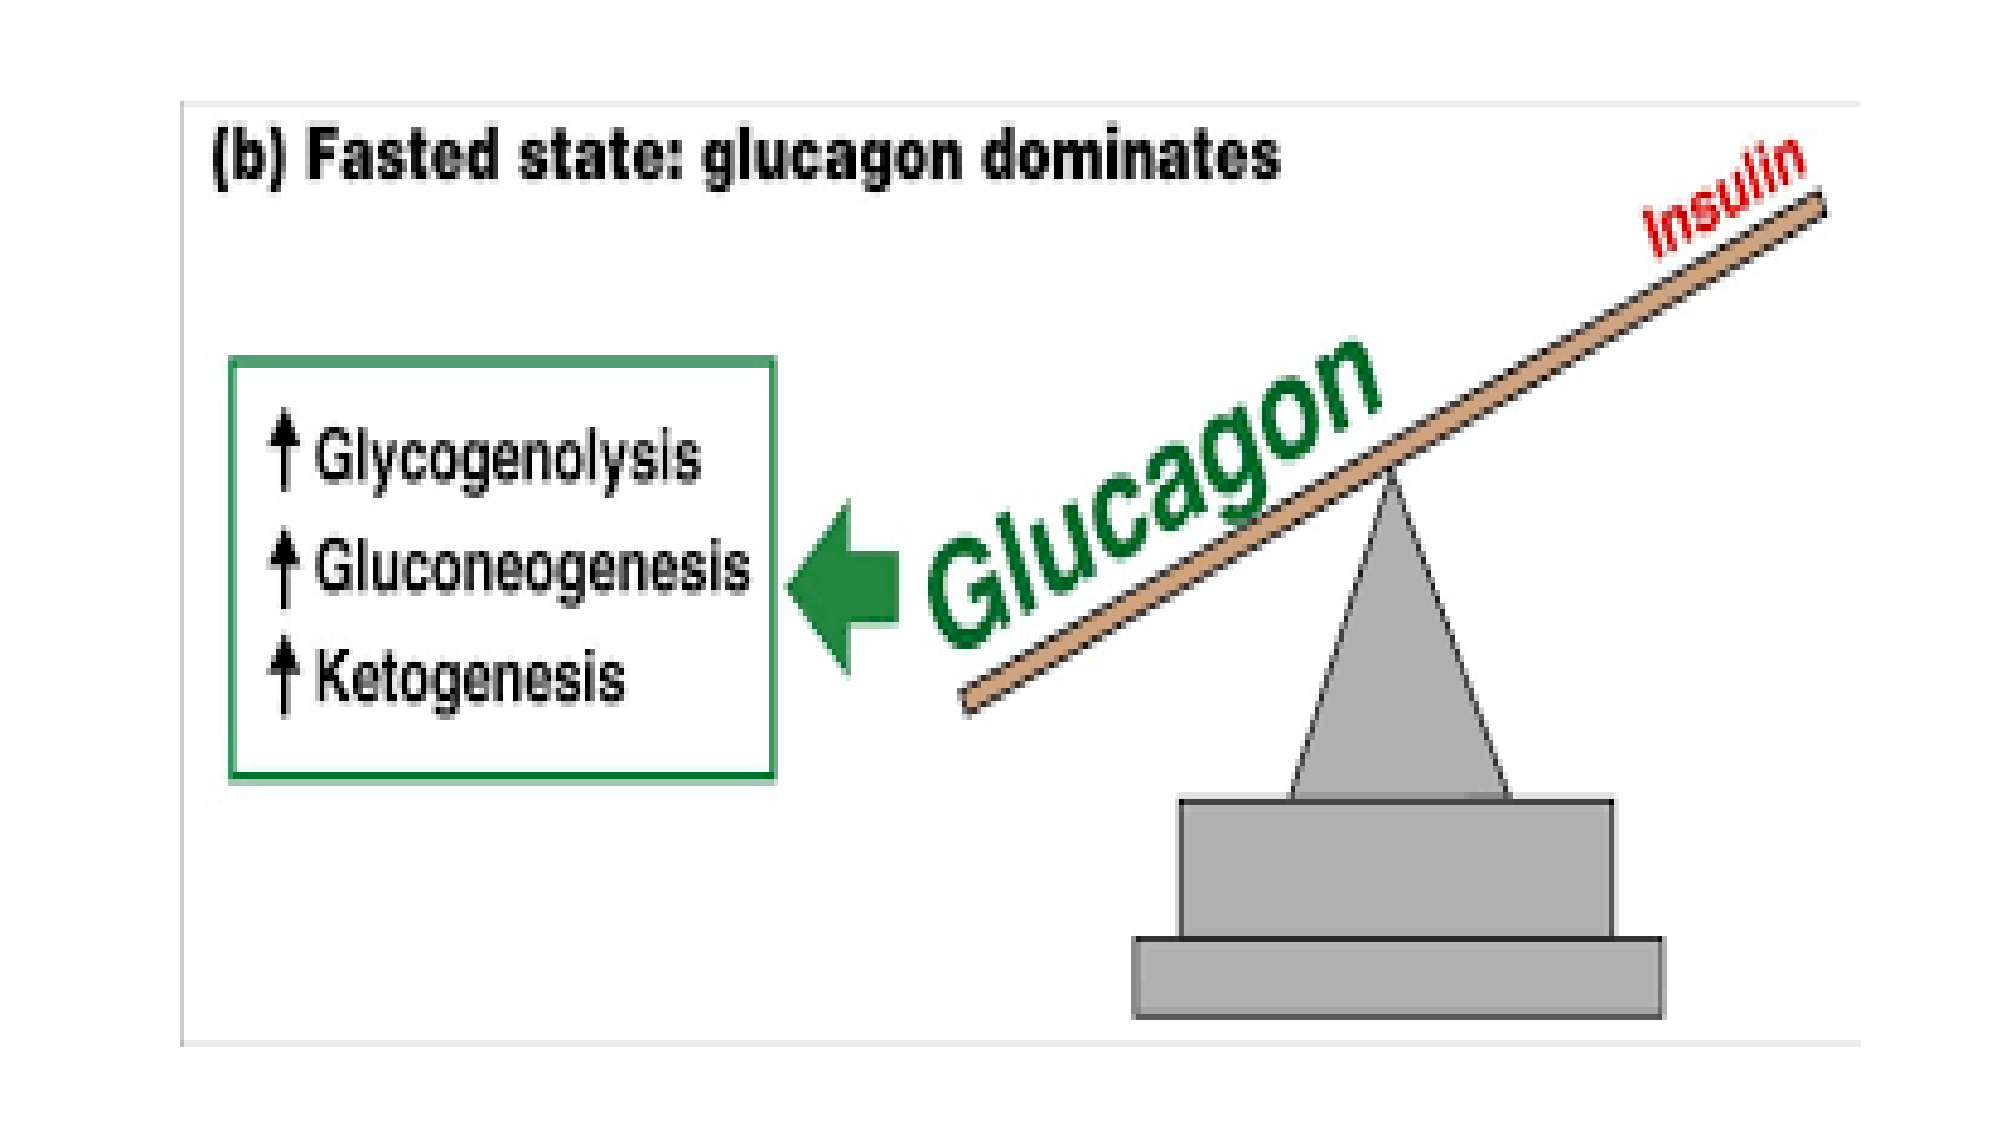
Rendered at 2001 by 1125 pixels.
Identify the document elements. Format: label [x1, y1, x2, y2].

picture [180, 101, 1862, 1048]
title [291, 38, 1909, 375]
